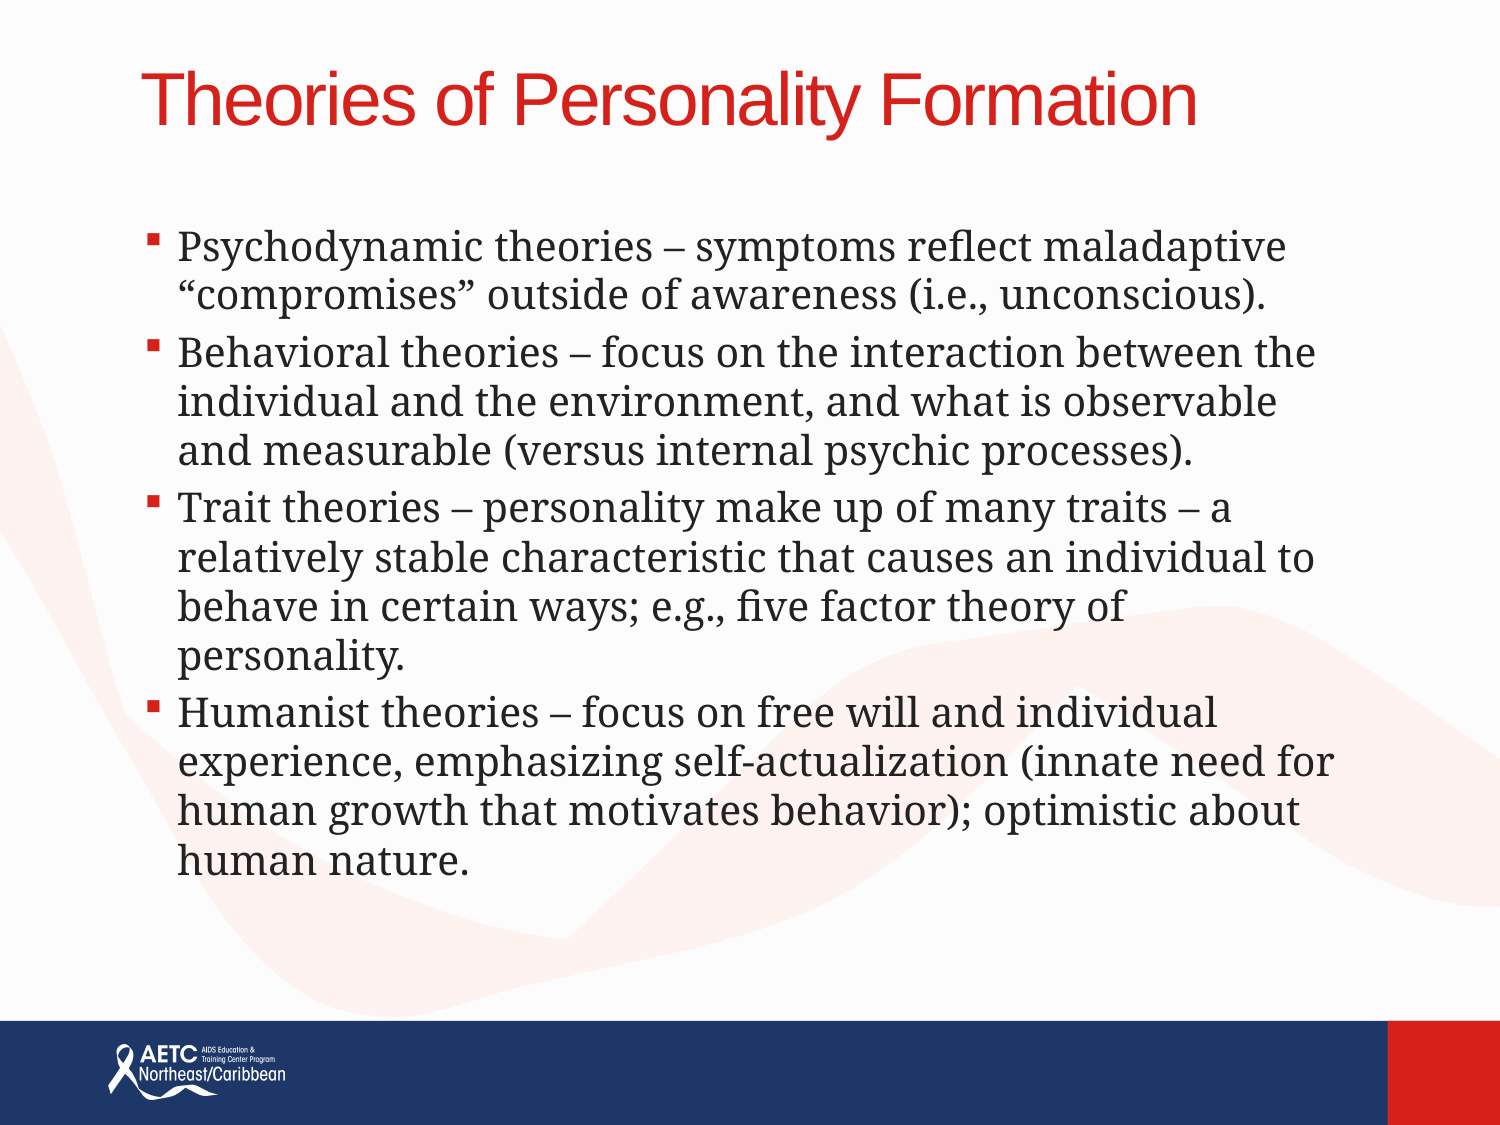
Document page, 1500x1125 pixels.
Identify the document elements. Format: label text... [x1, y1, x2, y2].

picture [0, 0, 1500, 1017]
picture [108, 1044, 285, 1100]
title Theories of Personality Formation [125, 0, 1369, 163]
list Psychodynamic theories – symptoms reflect maladaptive “compromises” outside of awareness (i.e., unconscious). Behavioral theories – focus on the interaction between the individual and the environment, and what is observable and measurable (versus internal psychic processes). Trait theories – personality make up of many traits – a relatively stable characteristic that causes an individual to behave in certain ways; e.g., five factor theory of personality. Humanist theories – focus on free will and individual experience, emphasizing self-actualization (innate need for human growth that motivates behavior); optimistic about human nature. [112, 212, 1357, 903]
